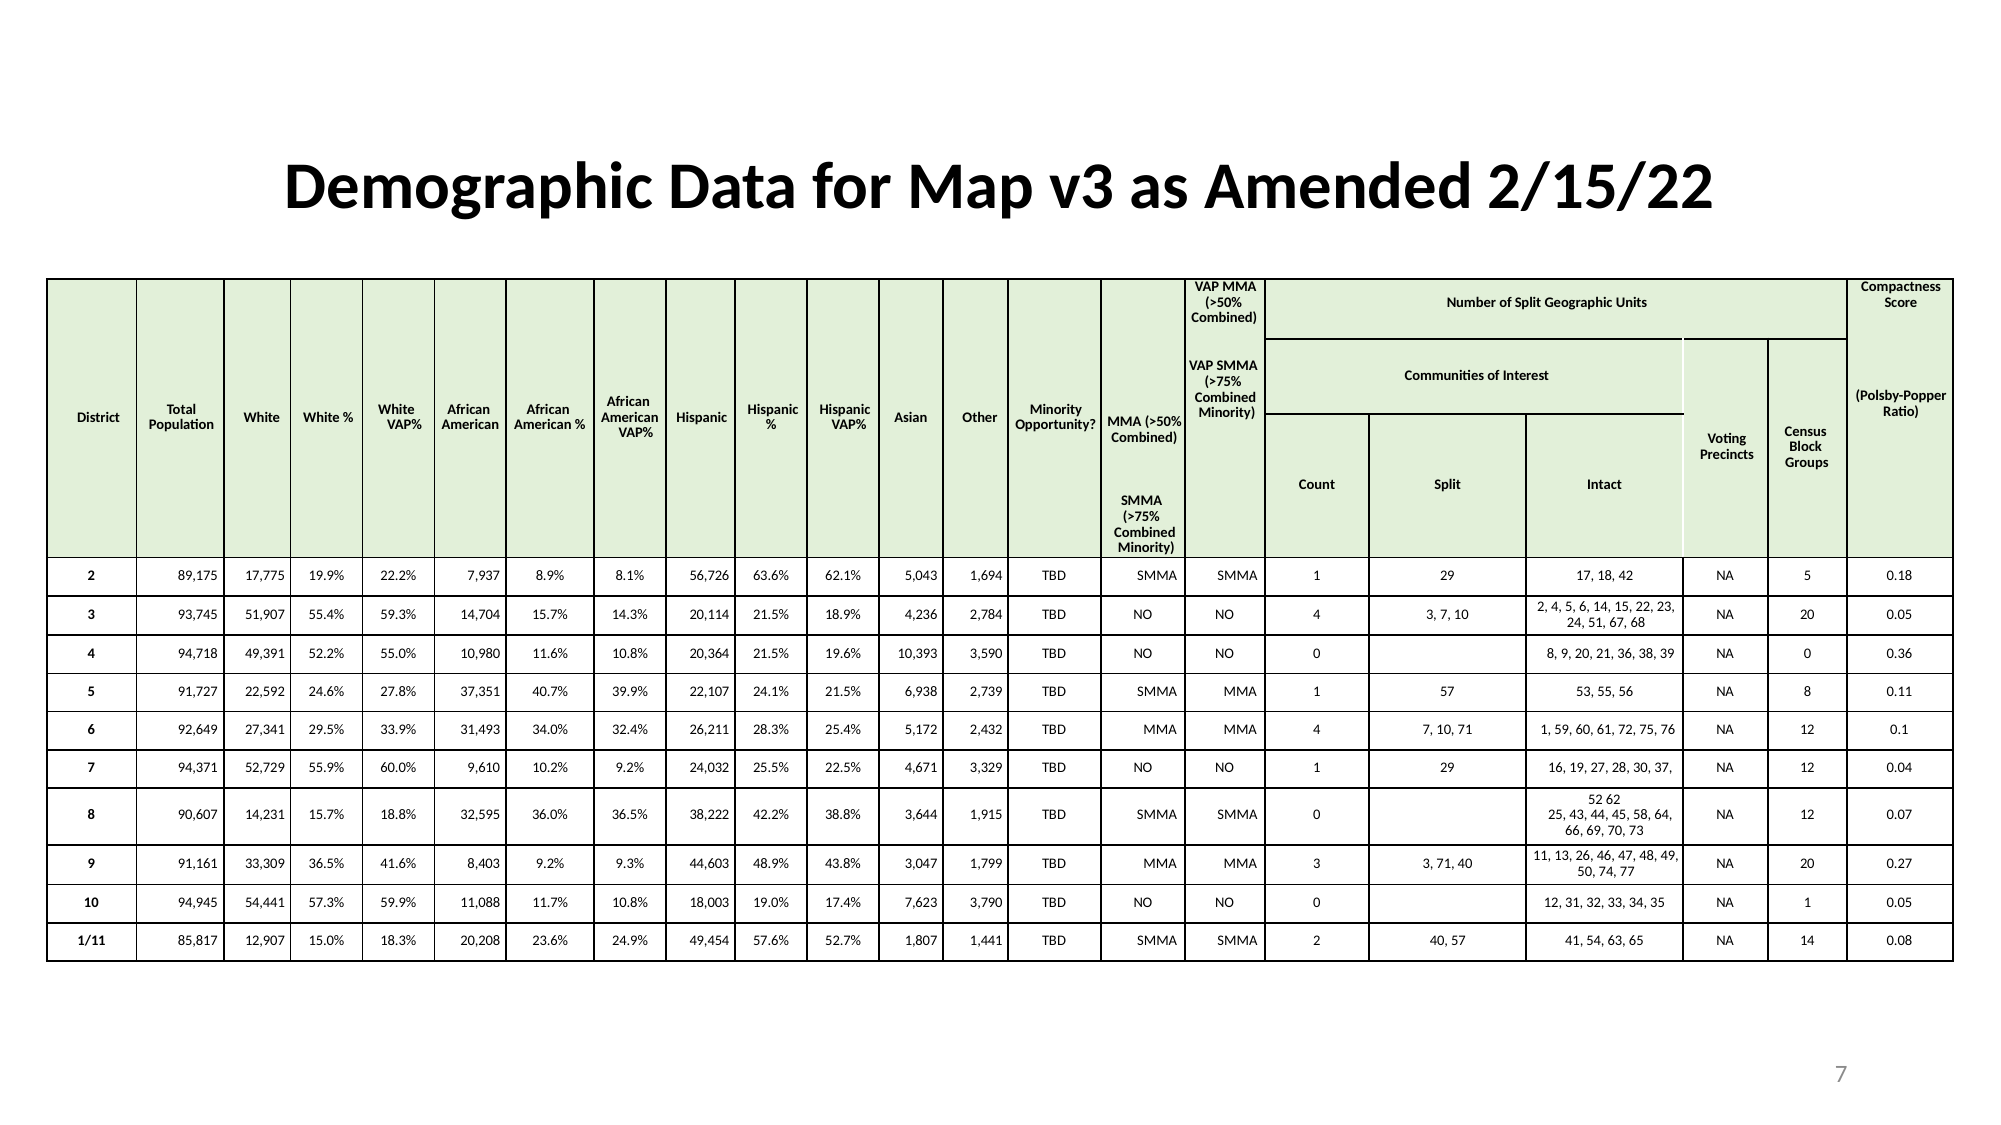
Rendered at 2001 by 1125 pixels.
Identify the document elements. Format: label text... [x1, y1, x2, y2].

table_cell 1/11 [48, 924, 136, 960]
table_cell 10.8% [595, 636, 665, 673]
table_cell TBD [1009, 674, 1100, 711]
table_cell 18.3% [363, 924, 434, 960]
table_cell TBD [1009, 885, 1100, 922]
table_cell 17.4% [808, 885, 878, 922]
table_cell 62.1% [808, 558, 878, 595]
table_cell TBD [1009, 636, 1100, 673]
table_cell 10.8% [595, 885, 665, 922]
table_cell 0 [1266, 885, 1368, 922]
table_cell 59.3% [363, 597, 434, 634]
table_cell 23.6% [507, 924, 593, 960]
table_cell 3,047 [880, 846, 942, 884]
table_cell MMA [1102, 846, 1184, 884]
table_cell 4 [1266, 597, 1368, 634]
table_cell 12 [1769, 712, 1846, 749]
table_cell 2 [48, 558, 136, 595]
table_cell Count [1266, 415, 1368, 557]
table_cell 38.8% [808, 789, 878, 844]
table_cell 1,694 [944, 558, 1007, 595]
table_cell 1 [1266, 558, 1368, 595]
table_cell 10 [48, 885, 136, 922]
table_cell 14,704 [435, 597, 505, 634]
table_cell SMMA [1186, 789, 1264, 844]
table_cell NO [1102, 636, 1184, 673]
table_cell 31,493 [435, 712, 505, 749]
table_cell TBD [1009, 597, 1100, 634]
table_header African American % [507, 280, 593, 557]
table_cell 29.5% [291, 712, 362, 749]
table_cell 5,172 [880, 712, 942, 749]
table_cell 0.07 [1848, 789, 1952, 844]
table_cell 0 [1769, 636, 1846, 673]
table_cell 3 [48, 597, 136, 634]
table_cell 8.9% [507, 558, 593, 595]
table_cell TBD [1009, 751, 1100, 787]
table_cell SMMA [1186, 924, 1264, 960]
table_header MMA (>50% Combined) SMMA (>75% Combined Minority) [1102, 280, 1184, 557]
table_cell Intact [1527, 415, 1682, 557]
table_cell 49,391 [225, 636, 290, 673]
table_cell 1,799 [944, 846, 1007, 884]
table_header Minority Opportunity? [1009, 280, 1100, 557]
table_cell 36.5% [595, 789, 665, 844]
table_cell 0.04 [1848, 751, 1952, 787]
table_cell 21.5% [808, 674, 878, 711]
table_header White VAP% [363, 280, 434, 557]
table_cell MMA [1102, 712, 1184, 749]
table_cell 12 [1769, 789, 1846, 844]
table_cell 20,114 [667, 597, 734, 634]
table_cell 56,726 [667, 558, 734, 595]
table_cell 57 [1370, 674, 1525, 711]
table_cell 10,393 [880, 636, 942, 673]
table_cell 0.36 [1848, 636, 1952, 673]
table_cell 33,309 [225, 846, 290, 884]
table_cell NO [1102, 885, 1184, 922]
table_cell 5 [48, 674, 136, 711]
table_cell 59.9% [363, 885, 434, 922]
table_cell 3,329 [944, 751, 1007, 787]
table_cell MMA [1186, 674, 1264, 711]
table_cell 63.6% [736, 558, 806, 595]
table_header Asian [880, 280, 942, 557]
table_cell 8 [48, 789, 136, 844]
table_cell 25.5% [736, 751, 806, 787]
table_cell 22,592 [225, 674, 290, 711]
table_cell 92,649 [137, 712, 223, 749]
table_cell SMMA [1102, 558, 1184, 595]
table_cell 4 [1266, 712, 1368, 749]
table_cell TBD [1009, 924, 1100, 960]
table_cell Census Block Groups [1769, 340, 1846, 557]
table_cell NA [1684, 597, 1767, 634]
table_cell 12 [1769, 751, 1846, 787]
table_cell NA [1684, 846, 1767, 884]
table_cell 12,907 [225, 924, 290, 960]
table_cell TBD [1009, 558, 1100, 595]
table_cell Split [1370, 415, 1525, 557]
table_cell 55.0% [363, 636, 434, 673]
table_cell 9.2% [595, 751, 665, 787]
table_cell 34.0% [507, 712, 593, 749]
table_cell 27.8% [363, 674, 434, 711]
table_cell 19.6% [808, 636, 878, 673]
table_cell 9 [48, 846, 136, 884]
table_header Hispanic % [736, 280, 806, 557]
table_cell 40, 57 [1370, 924, 1525, 960]
table_cell 3, 7, 10 [1370, 597, 1525, 634]
table_cell NA [1684, 751, 1767, 787]
table_cell 24.6% [291, 674, 362, 711]
table_cell [1370, 636, 1525, 673]
table_cell 0.05 [1848, 885, 1952, 922]
table_cell 9.2% [507, 846, 593, 884]
table_header White % [291, 280, 362, 557]
table_cell 0 [1266, 636, 1368, 673]
table_cell 85,817 [137, 924, 223, 960]
table_cell 17, 18, 42 [1527, 558, 1682, 595]
table_cell 36.0% [507, 789, 593, 844]
table_cell 0.11 [1848, 674, 1952, 711]
table_cell NA [1684, 674, 1767, 711]
table_header African American [435, 280, 505, 557]
table_cell 25.4% [808, 712, 878, 749]
table_cell NA [1684, 636, 1767, 673]
table_cell NO [1186, 636, 1264, 673]
table_cell TBD [1009, 712, 1100, 749]
table_cell 40.7% [507, 674, 593, 711]
table_cell 49,454 [667, 924, 734, 960]
table_cell 14 [1769, 924, 1846, 960]
table_cell 91,161 [137, 846, 223, 884]
table_cell 48.9% [736, 846, 806, 884]
table_cell 44,603 [667, 846, 734, 884]
table_cell 29 [1370, 751, 1525, 787]
table_cell NA [1684, 558, 1767, 595]
table_cell 4,671 [880, 751, 942, 787]
table_cell 16, 19, 27, 28, 30, 37, [1527, 751, 1682, 787]
table_cell 8 [1769, 674, 1846, 711]
table_cell 3, 71, 40 [1370, 846, 1525, 884]
table_cell 11.6% [507, 636, 593, 673]
table_cell SMMA [1102, 674, 1184, 711]
table_cell [1370, 885, 1525, 922]
table_cell 94,718 [137, 636, 223, 673]
table_cell 0.1 [1848, 712, 1952, 749]
table_cell NO [1186, 885, 1264, 922]
table_cell TBD [1009, 846, 1100, 884]
table_cell 8.1% [595, 558, 665, 595]
table_cell 11, 13, 26, 46, 47, 48, 49, 50, 74, 77 [1527, 846, 1682, 884]
table_cell 93,745 [137, 597, 223, 634]
table_cell 41, 54, 63, 65 [1527, 924, 1682, 960]
table_cell 0 [1266, 789, 1368, 844]
table_cell 52.2% [291, 636, 362, 673]
table_cell 1, 59, 60, 61, 72, 75, 76 [1527, 712, 1682, 749]
table_cell 0.05 [1848, 597, 1952, 634]
table_cell 39.9% [595, 674, 665, 711]
table_header Compactness Score (Polsby-Popper Ratio) [1848, 280, 1952, 557]
table_cell NA [1684, 789, 1767, 844]
table_cell 27,341 [225, 712, 290, 749]
table_cell 20,364 [667, 636, 734, 673]
table_cell 15.0% [291, 924, 362, 960]
table_cell 19.9% [291, 558, 362, 595]
table_cell 52 62 25, 43, 44, 45, 58, 64, 66, 69, 70, 73 [1527, 789, 1682, 844]
table_cell 26,211 [667, 712, 734, 749]
table_cell 43.8% [808, 846, 878, 884]
table_cell 17,775 [225, 558, 290, 595]
table_cell 0.18 [1848, 558, 1952, 595]
table_cell 55.9% [291, 751, 362, 787]
table_cell Communities of Interest [1266, 340, 1682, 413]
table_cell 24.9% [595, 924, 665, 960]
table_cell 9,610 [435, 751, 505, 787]
table_cell 22.2% [363, 558, 434, 595]
table_cell 1,441 [944, 924, 1007, 960]
table_cell NA [1684, 924, 1767, 960]
table_header Hispanic VAP% [808, 280, 878, 557]
table_cell 52.7% [808, 924, 878, 960]
table_cell 3,644 [880, 789, 942, 844]
table_cell 2,432 [944, 712, 1007, 749]
table_cell 11.7% [507, 885, 593, 922]
table_cell 2 [1266, 924, 1368, 960]
table_cell 89,175 [137, 558, 223, 595]
table_header African American VAP% [595, 280, 665, 557]
table_cell 54,441 [225, 885, 290, 922]
table_cell NO [1186, 597, 1264, 634]
table_cell 7,623 [880, 885, 942, 922]
table_cell 29 [1370, 558, 1525, 595]
table_cell 7, 10, 71 [1370, 712, 1525, 749]
table_cell 41.6% [363, 846, 434, 884]
table_cell 15.7% [507, 597, 593, 634]
table_cell 7,937 [435, 558, 505, 595]
table_header District [48, 280, 136, 557]
table_cell 20 [1769, 846, 1846, 884]
table_cell 5,043 [880, 558, 942, 595]
table_cell 2,784 [944, 597, 1007, 634]
table_cell MMA [1186, 712, 1264, 749]
table_cell 32.4% [595, 712, 665, 749]
table_cell 9.3% [595, 846, 665, 884]
table_cell 60.0% [363, 751, 434, 787]
table_cell 24.1% [736, 674, 806, 711]
table_cell 12, 31, 32, 33, 34, 35 [1527, 885, 1682, 922]
table_cell 32,595 [435, 789, 505, 844]
table_cell 7 [48, 751, 136, 787]
table_cell NO [1102, 597, 1184, 634]
table_cell 20,208 [435, 924, 505, 960]
table_cell 3,590 [944, 636, 1007, 673]
table_cell [1370, 789, 1525, 844]
table_cell SMMA [1186, 558, 1264, 595]
table_cell NO [1102, 751, 1184, 787]
table_cell 2,739 [944, 674, 1007, 711]
table_cell NO [1186, 751, 1264, 787]
title Demographic Data for Map v3 as Amended 2/15/22 [137, 106, 1863, 269]
table_cell 18.9% [808, 597, 878, 634]
table_cell 94,945 [137, 885, 223, 922]
table_cell 52,729 [225, 751, 290, 787]
table_header Hispanic [667, 280, 734, 557]
table_cell 3 [1266, 846, 1368, 884]
table_cell 1,807 [880, 924, 942, 960]
table_cell 36.5% [291, 846, 362, 884]
table_header Total Population [137, 280, 223, 557]
table_cell 10,980 [435, 636, 505, 673]
table_cell 0.08 [1848, 924, 1952, 960]
table_header White [225, 280, 290, 557]
table_cell 2, 4, 5, 6, 14, 15, 22, 23, 24, 51, 67, 68 [1527, 597, 1682, 634]
table_cell 1 [1769, 885, 1846, 922]
table_cell 21.5% [736, 597, 806, 634]
table_cell 18,003 [667, 885, 734, 922]
table_cell 28.3% [736, 712, 806, 749]
table_cell 21.5% [736, 636, 806, 673]
table_cell 15.7% [291, 789, 362, 844]
table_cell NA [1684, 712, 1767, 749]
table_header Other [944, 280, 1007, 557]
table_cell MMA [1186, 846, 1264, 884]
table_header Number of Split Geographic Units [1266, 280, 1846, 338]
table_cell 1 [1266, 751, 1368, 787]
table_cell SMMA [1102, 924, 1184, 960]
table_cell 33.9% [363, 712, 434, 749]
table_cell 90,607 [137, 789, 223, 844]
table_cell 18.8% [363, 789, 434, 844]
table_cell 4 [48, 636, 136, 673]
table_cell 37,351 [435, 674, 505, 711]
slide_number 7 [1412, 1042, 1863, 1103]
table_cell 14.3% [595, 597, 665, 634]
table_cell 6,938 [880, 674, 942, 711]
table_cell 6 [48, 712, 136, 749]
table_cell 3,790 [944, 885, 1007, 922]
table_cell 42.2% [736, 789, 806, 844]
table_cell 5 [1769, 558, 1846, 595]
table_cell 24,032 [667, 751, 734, 787]
table_header VAP MMA (>50% Combined) VAP SMMA (>75% Combined Minority) [1186, 280, 1264, 557]
table_cell 53, 55, 56 [1527, 674, 1682, 711]
table_cell NA [1684, 885, 1767, 922]
table_cell Voting Precincts [1684, 340, 1767, 557]
table_cell 8,403 [435, 846, 505, 884]
table_cell 0.27 [1848, 846, 1952, 884]
table_cell TBD [1009, 789, 1100, 844]
table_cell 57.3% [291, 885, 362, 922]
table_cell 20 [1769, 597, 1846, 634]
table_cell 1,915 [944, 789, 1007, 844]
table_cell 38,222 [667, 789, 734, 844]
table_cell SMMA [1102, 789, 1184, 844]
table_cell 8, 9, 20, 21, 36, 38, 39 [1527, 636, 1682, 673]
table_cell 94,371 [137, 751, 223, 787]
table_cell 22,107 [667, 674, 734, 711]
table_cell 91,727 [137, 674, 223, 711]
table_cell 11,088 [435, 885, 505, 922]
table_cell 22.5% [808, 751, 878, 787]
table_cell 14,231 [225, 789, 290, 844]
table_cell 1 [1266, 674, 1368, 711]
table_cell 51,907 [225, 597, 290, 634]
table_cell 4,236 [880, 597, 942, 634]
table_cell 57.6% [736, 924, 806, 960]
table_cell 55.4% [291, 597, 362, 634]
table_cell 10.2% [507, 751, 593, 787]
table_cell 19.0% [736, 885, 806, 922]
